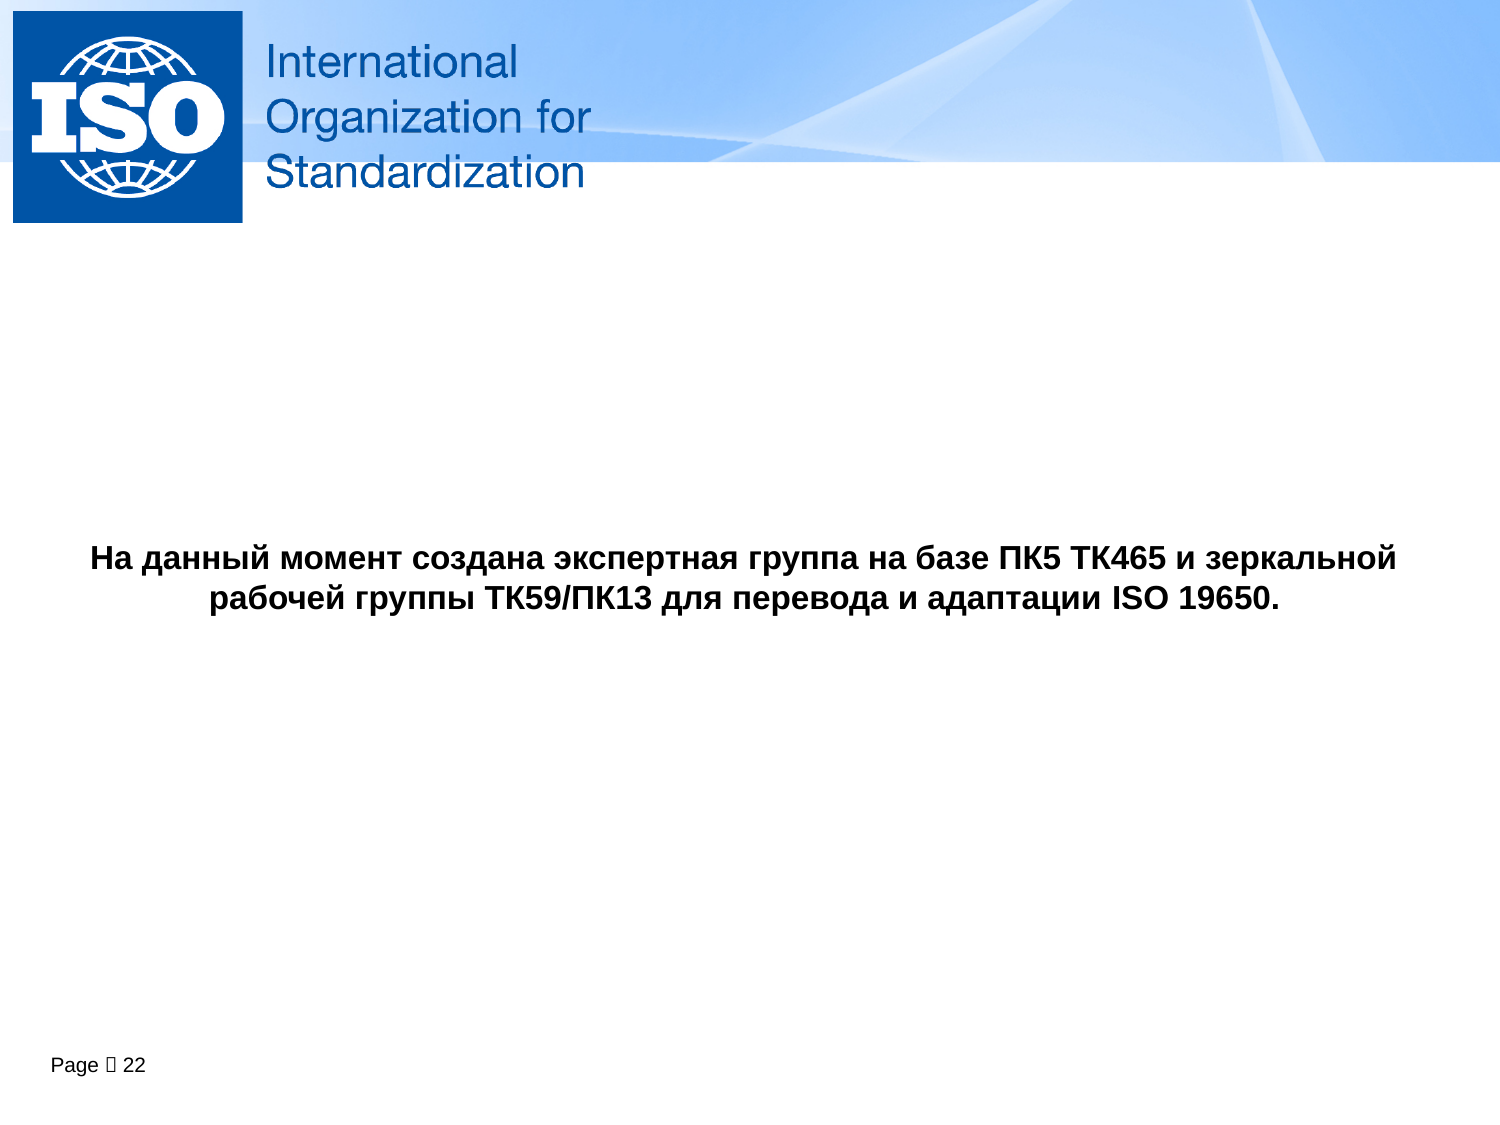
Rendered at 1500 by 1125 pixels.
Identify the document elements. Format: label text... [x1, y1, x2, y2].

list На данный момент создана экспертная группа на базе ПК5 ТК465 и зеркальной рабочей группы ТК59/ПК13 для перевода и адаптации ISO 19650. [45, 448, 1445, 873]
picture [0, 0, 1500, 1125]
